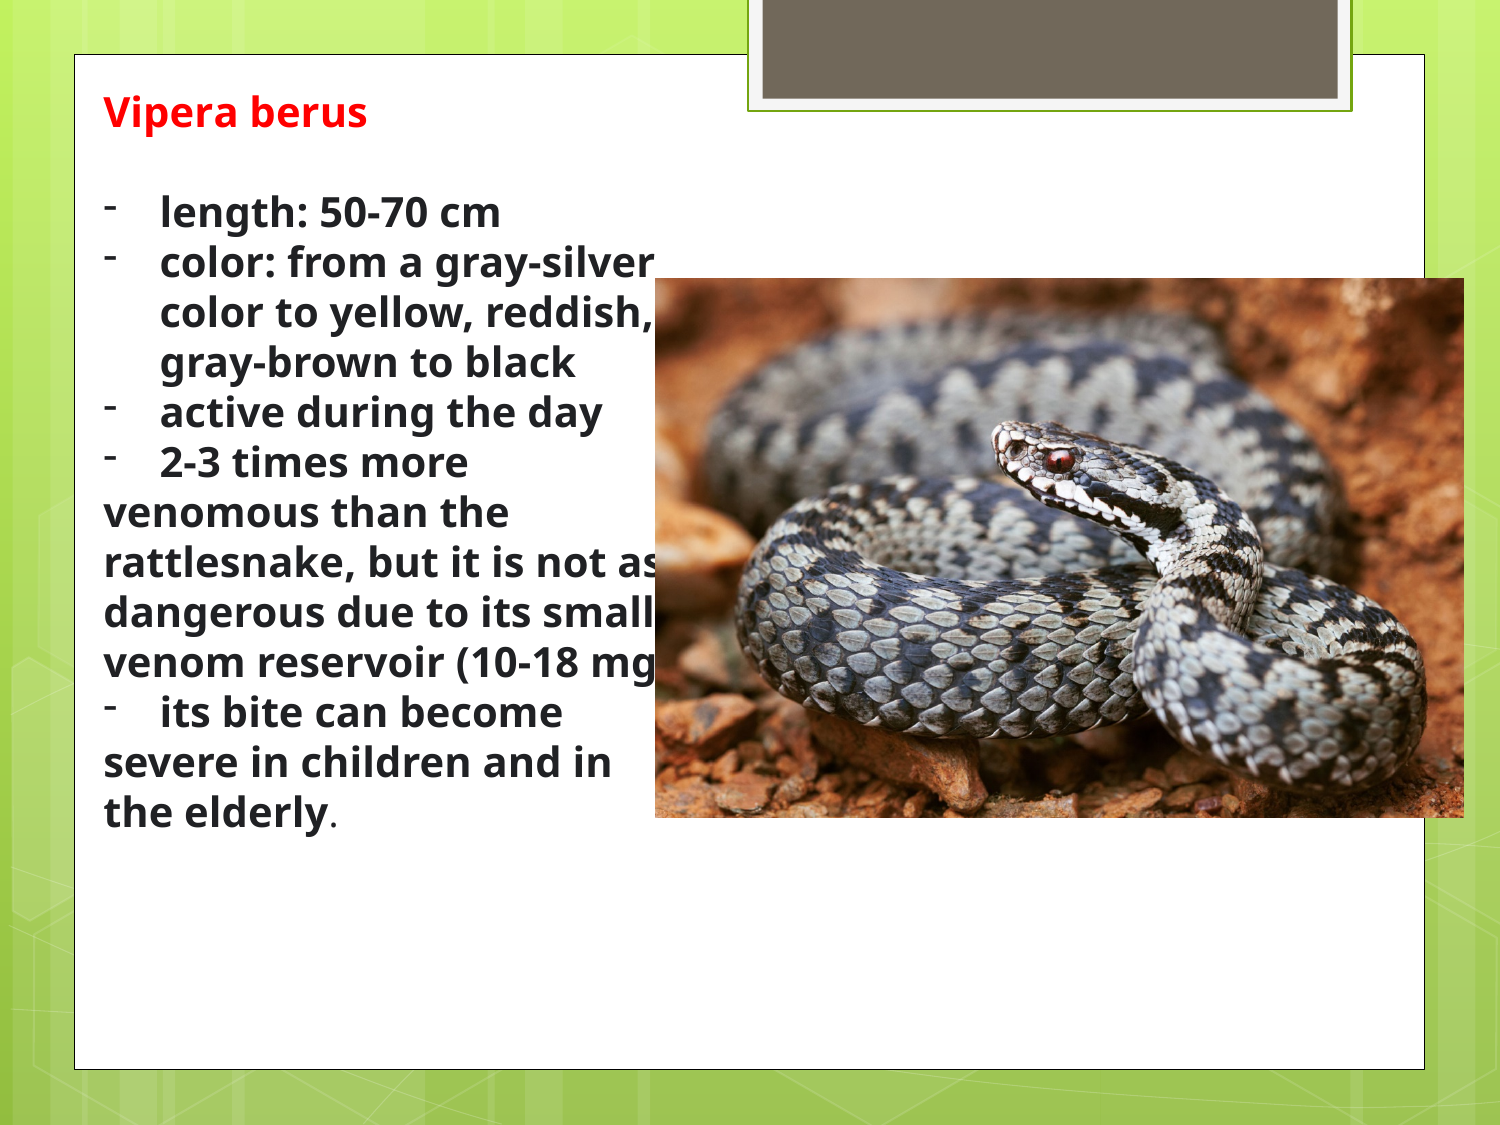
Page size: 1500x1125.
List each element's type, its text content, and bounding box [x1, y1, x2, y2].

picture [655, 278, 1465, 819]
text_box Vipera berus length: 50-70 cm color: from a gray-silver color to yellow, reddish, gray-brown to black active during the day 2-3 times more venomous than the rattlesnake, but it is not as dangerous due to its small venom reservoir (10-18 mg) its bite can become severe in children and in the elderly. [88, 78, 750, 844]
